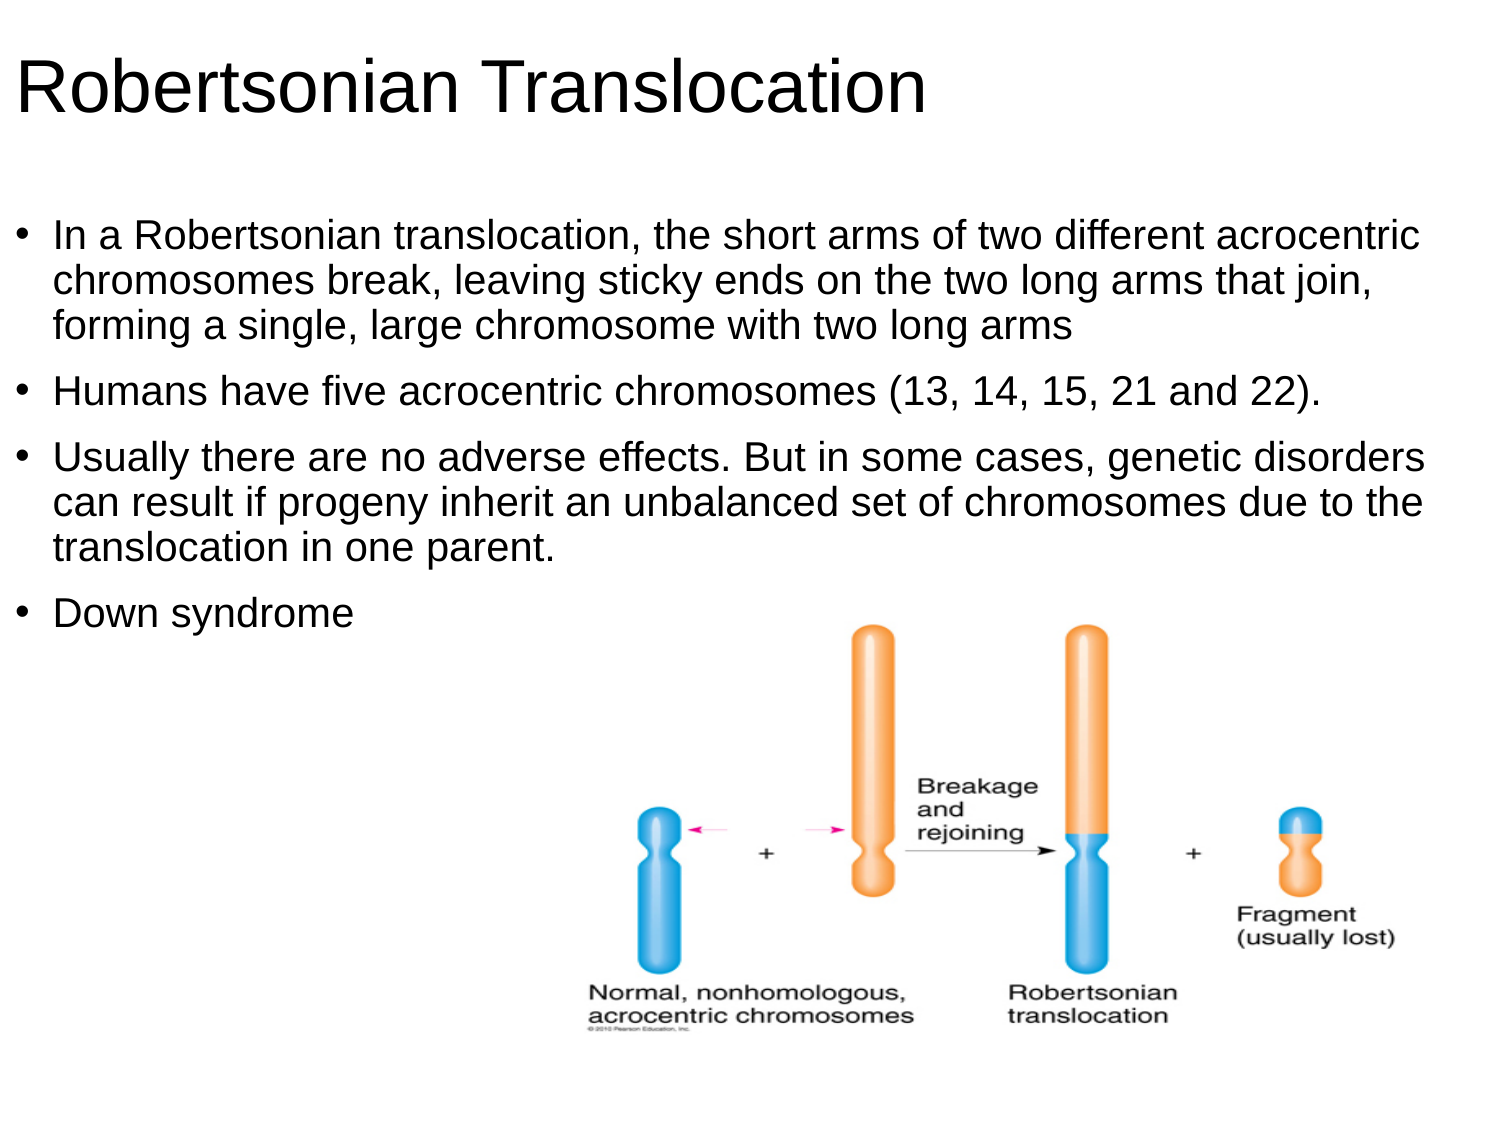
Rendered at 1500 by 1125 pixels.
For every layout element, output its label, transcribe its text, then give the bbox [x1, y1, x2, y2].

list In a Robertsonian translocation, the short arms of two different acrocentric chromosomes break, leaving sticky ends on the two long arms that join, forming a single, large chromosome with two long arms Humans have five acrocentric chromosomes (13, 14, 15, 21 and 22). Usually there are no adverse effects. But in some cases, genetic disorders can result if progeny inherit an unbalanced set of chromosomes due to the translocation in one parent. Down syndrome [0, 205, 1471, 728]
title Robertsonian Translocation [0, 0, 1294, 197]
picture [584, 621, 1400, 1036]
